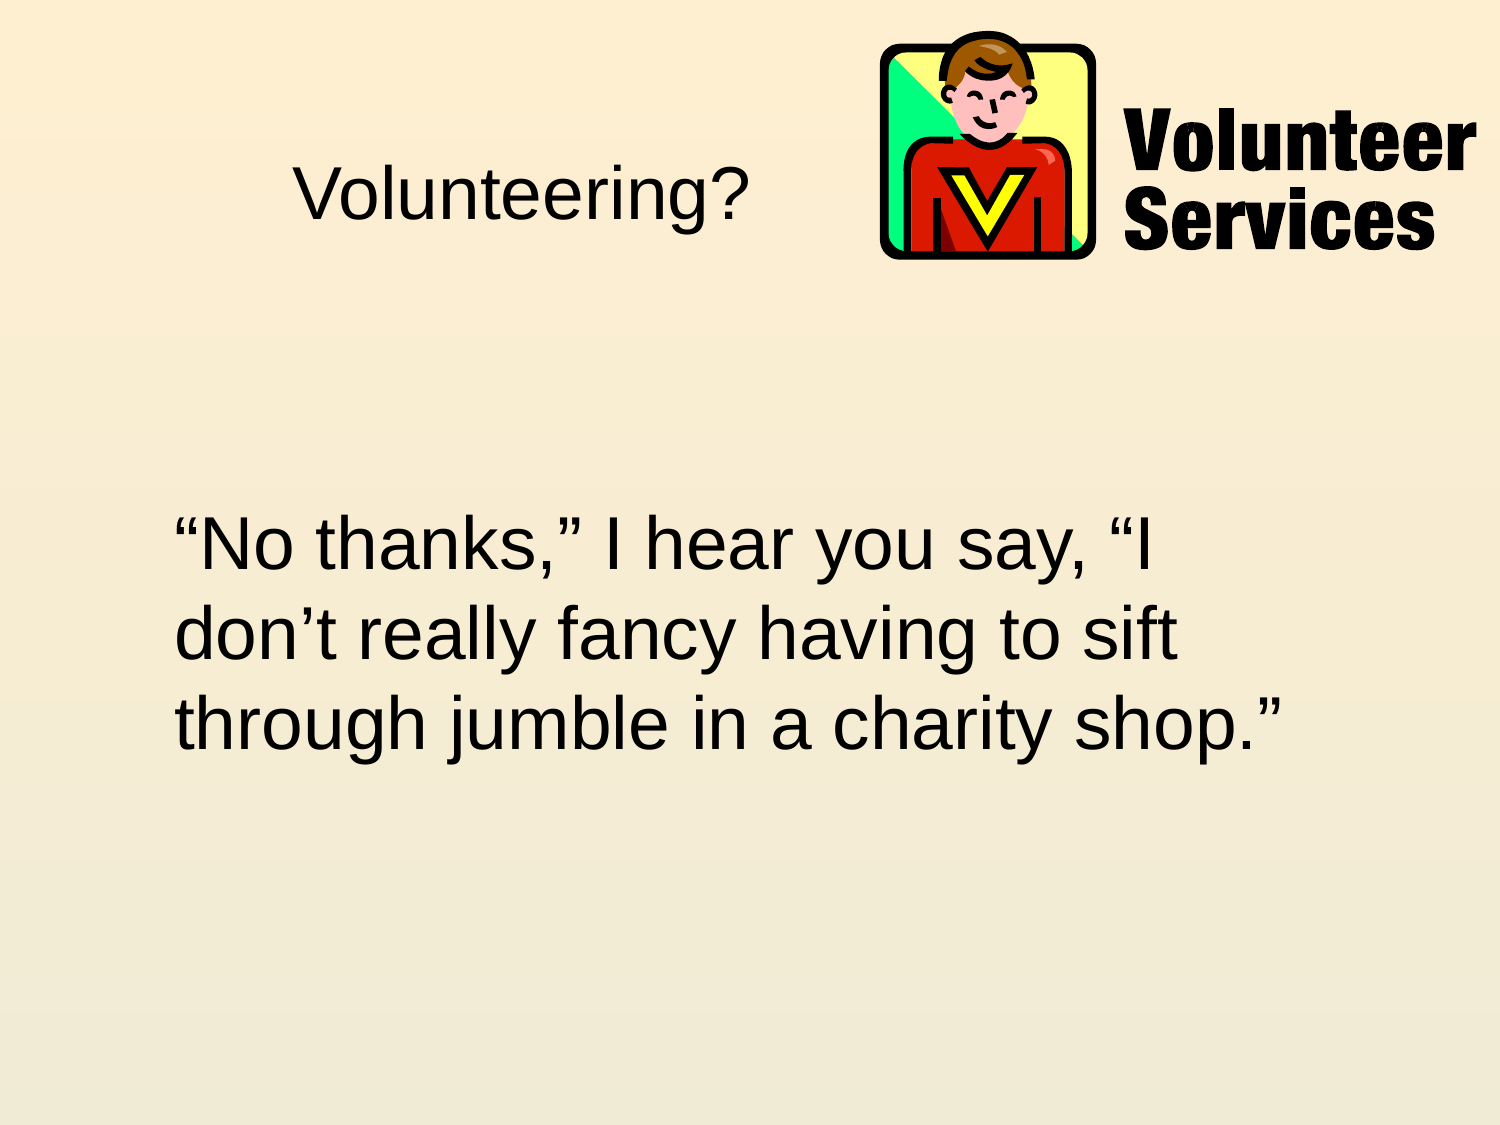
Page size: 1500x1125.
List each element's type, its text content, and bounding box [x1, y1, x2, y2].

text_box Volunteering? [277, 137, 874, 242]
picture [879, 30, 1477, 260]
text_box “No thanks,” I hear you say, “I don’t really fancy having to sift through jumble in a charity shop.” [159, 486, 1341, 772]
